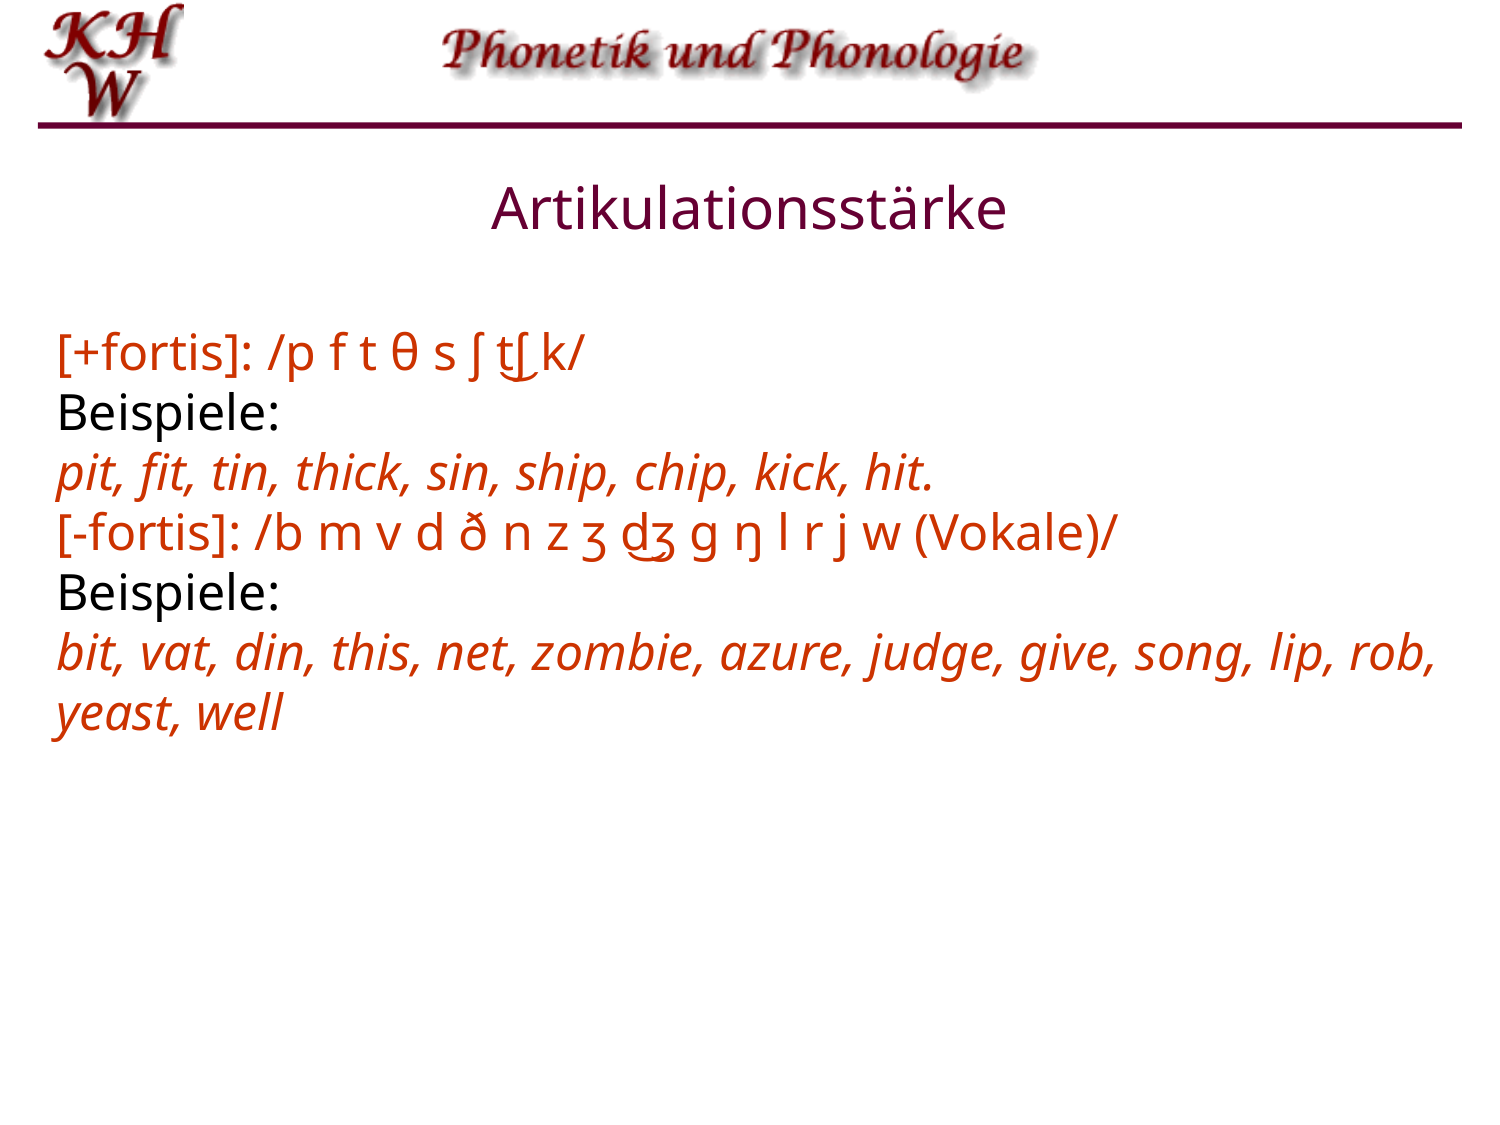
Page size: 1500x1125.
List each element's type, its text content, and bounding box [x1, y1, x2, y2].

picture [442, 18, 1046, 105]
list [+fortis]: /p f t θ s ʃ t͜ʃ k/ Beispiele: pit, fit, tin, thick, sin, ship, chip, kick, hit. [-fortis]: /b m v d ð n z ʒ d͜ʒ g ŋ l r j w (Vokale)/ Beispiele: bit, vat, din, this, net, zombie, azure, judge, give, song, lip, rob, yeast, well [41, 312, 1463, 988]
title Artikulationsstärke [41, 125, 1459, 288]
picture [42, 0, 184, 122]
